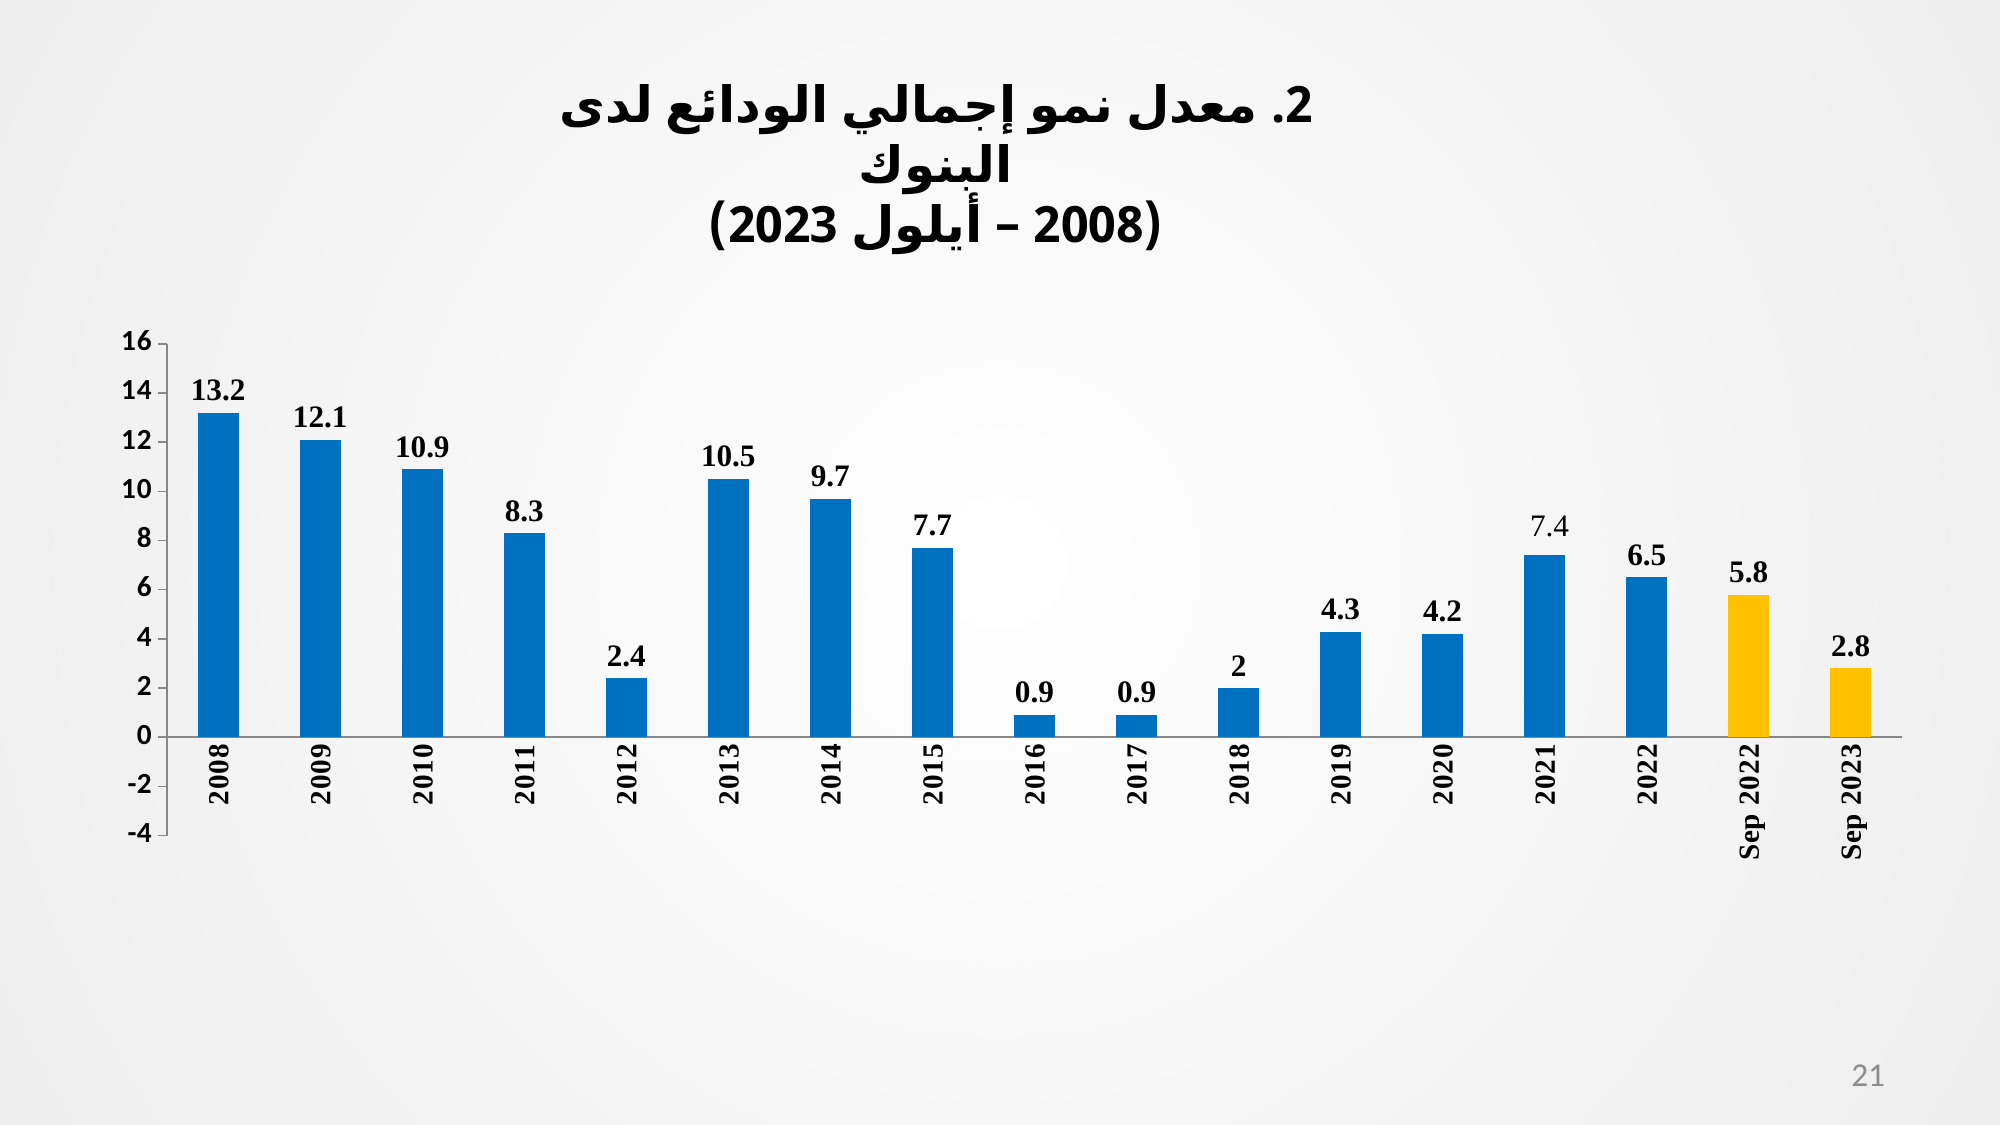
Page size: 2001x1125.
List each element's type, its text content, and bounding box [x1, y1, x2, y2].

chart [29, 246, 1910, 1060]
slide_number 21 [1433, 1071, 1900, 1103]
text_box 2. معدل نمو إجمالي الودائع لدى البنوك (2008 – أيلول 2023) [538, 65, 1334, 243]
